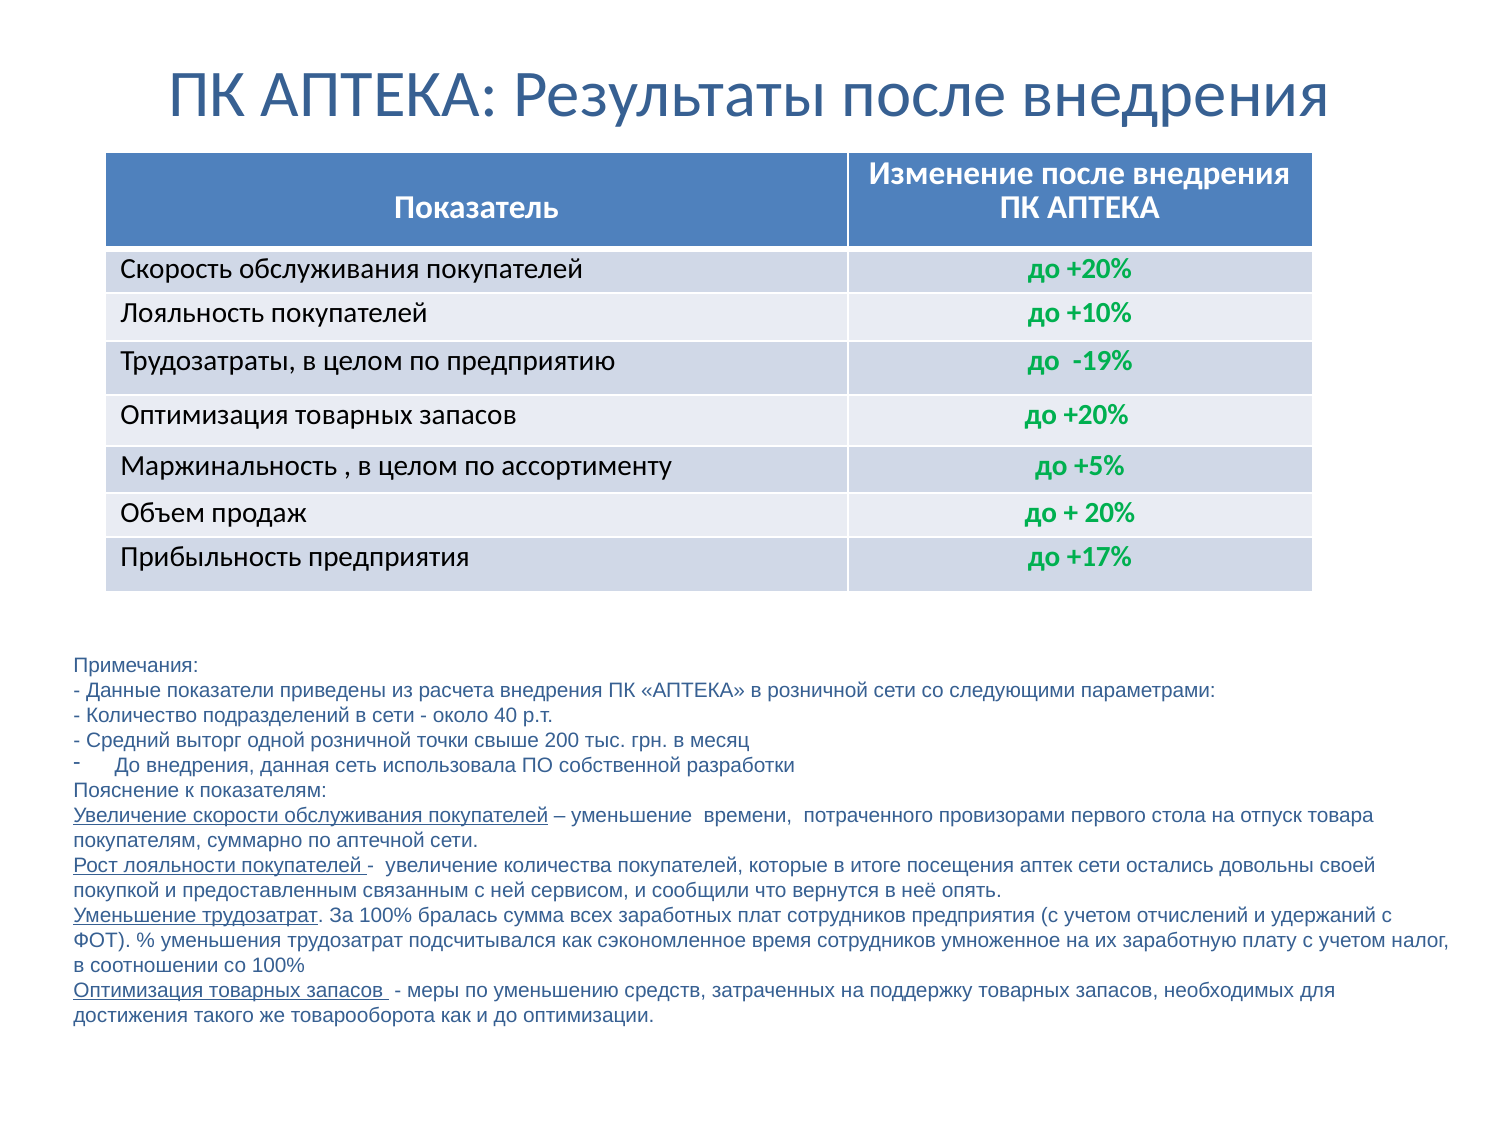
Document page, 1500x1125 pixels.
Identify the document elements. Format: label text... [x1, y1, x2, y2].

table_cell до + 20% [849, 494, 1312, 536]
table_cell Лояльность покупателей [106, 294, 847, 340]
table_cell до +10% [849, 294, 1312, 340]
table_cell до +17% [849, 538, 1312, 591]
table_cell Оптимизация товарных запасов [106, 396, 847, 445]
table_cell Трудозатраты, в целом по предприятию [106, 342, 847, 394]
text_box ПК АПТЕКА: Результаты после внедрения [74, 0, 1425, 183]
table_cell Прибыльность предприятия [106, 538, 847, 591]
text_box Примечания: - Данные показатели приведены из расчета внедрения ПК «АПТЕКА» в розничной сети со следующими параметрами: - Количество подразделений в сети - около 40 р.т. - Средний выторг одной розничной точки свыше 200 тыс. грн. в месяц До внедрения, данная сеть использовала ПО собственной разработки Пояснение к показателям: Увеличение скорости обслуживания покупателей – уменьшение времени, потраченного провизорами первого стола на отпуск товара покупателям, суммарно по аптечной сети. Рост лояльности покупателей - увеличение количества покупателей, которые в итоге посещения аптек сети остались довольны своей покупкой и предоставленным связанным с ней сервисом, и сообщили что вернутся в неё опять. Уменьшение трудозатрат. За 100% бралась сумма всех заработных плат сотрудников предприятия (с учетом отчислений и удержаний с ФОТ). % уменьшения трудозатрат подсчитывался как сэкономленное время сотрудников умноженное на их заработную плату с учетом налог, в соотношении со 100% Оптимизация товарных запасов - меры по уменьшению средств, затраченных на поддержку товарных запасов, необходимых для достижения такого же товарооборота как и до оптимизации. [58, 644, 1465, 1034]
table_header Изменение после внедрения ПК АПТЕКА [849, 153, 1312, 246]
table_header Показатель [106, 153, 847, 246]
table_cell Скорость обслуживания покупателей [106, 252, 847, 292]
table_cell Маржинальность , в целом по ассортименту [106, 447, 847, 492]
table_cell до +5% [849, 447, 1312, 492]
table_cell до -19% [849, 342, 1312, 394]
table_cell до +20% [849, 396, 1312, 445]
table_cell Объем продаж [106, 494, 847, 536]
table_cell до +20% [849, 252, 1312, 292]
